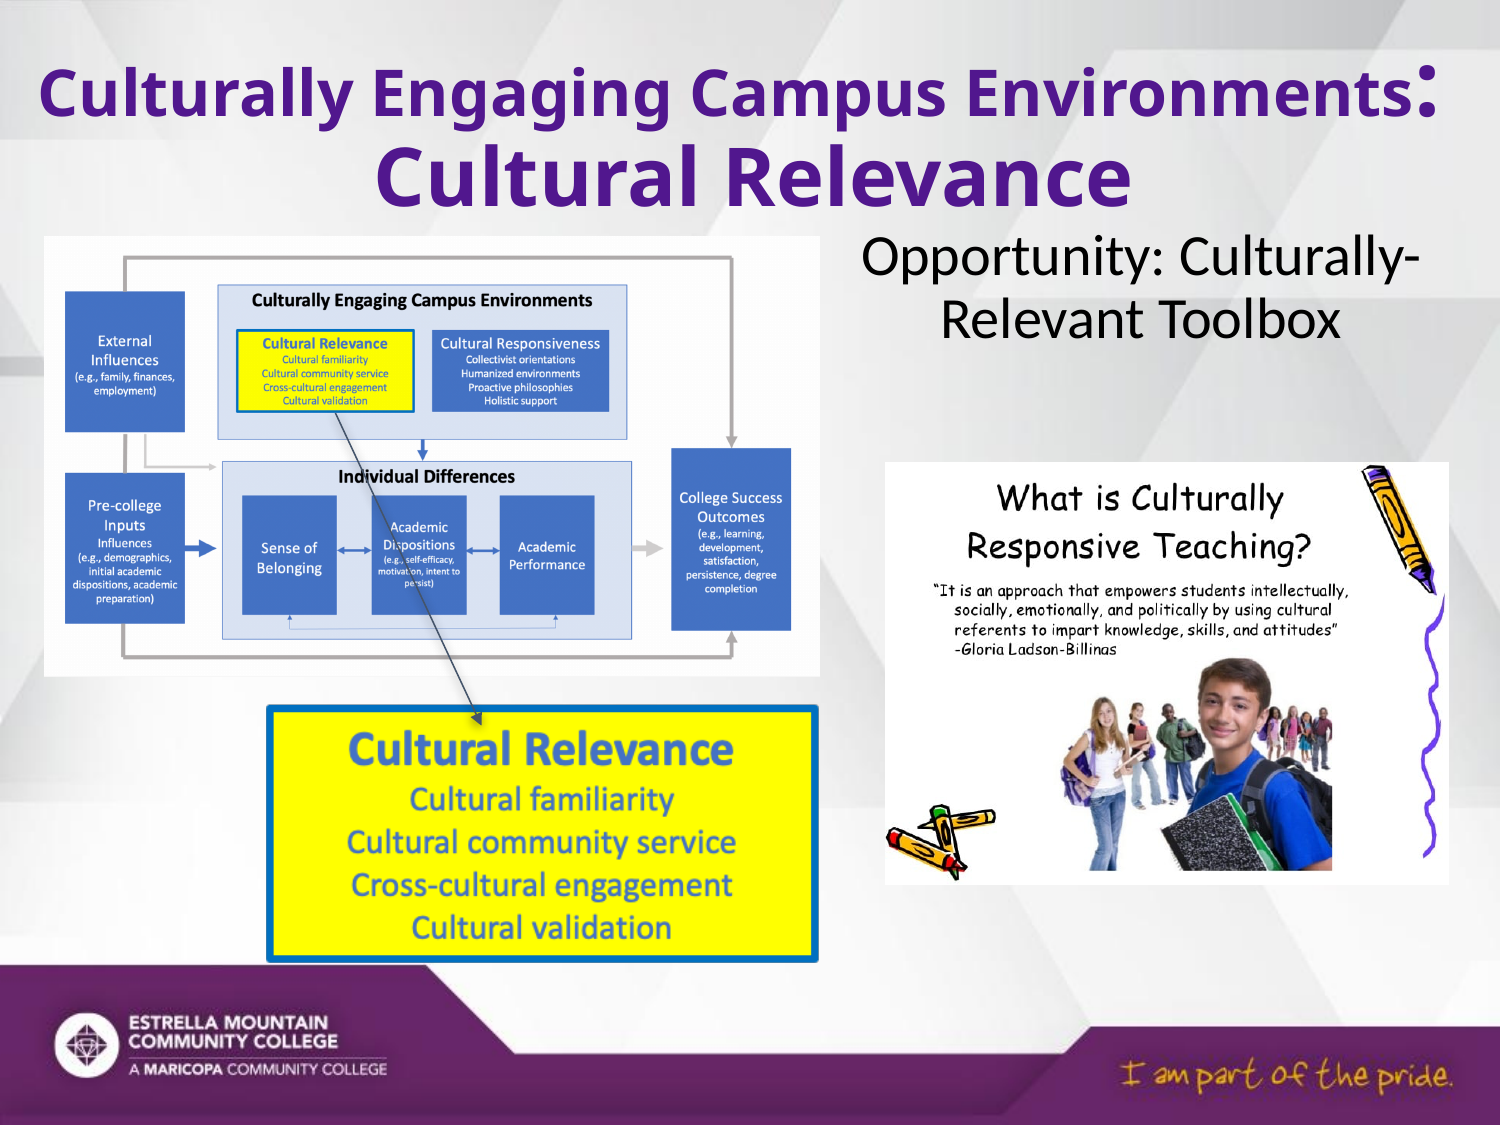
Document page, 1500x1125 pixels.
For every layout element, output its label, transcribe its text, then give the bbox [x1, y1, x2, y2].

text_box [335, 412, 482, 726]
list Opportunity: Culturally-Relevant Toolbox [833, 217, 1448, 463]
picture [0, 0, 1500, 1125]
title Culturally Engaging Campus Environments: Cultural Relevance [22, 22, 1486, 240]
